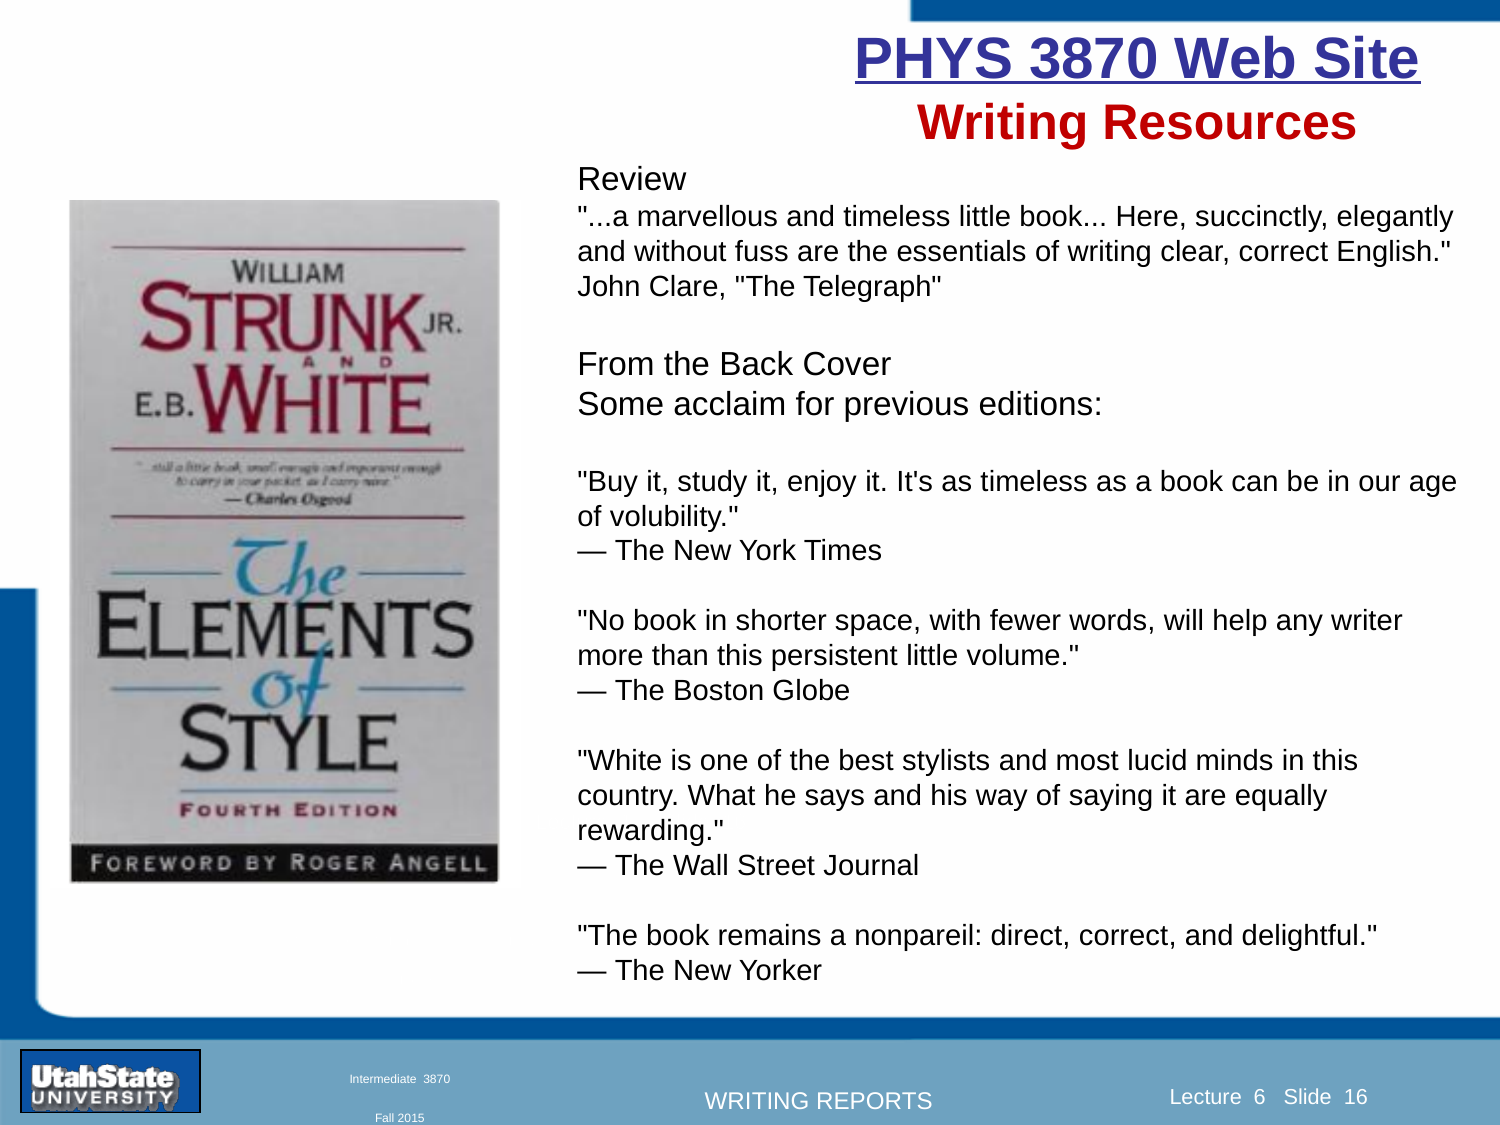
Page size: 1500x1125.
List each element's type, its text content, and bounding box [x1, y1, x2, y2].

text_box Review "...a marvellous and timeless little book... Here, succinctly, elegantly and without fuss are the essentials of writing clear, correct English." John Clare, "The Telegraph" From the Back Cover Some acclaim for previous editions: "Buy it, study it, enjoy it. It's as timeless as a book can be in our age of volubility." — The New York Times "No book in shorter space, with fewer words, will help any writer more than this persistent little volume." — The Boston Globe "White is one of the best stylists and most lucid minds in this country. What he says and his way of saying it are equally rewarding." — The Wall Street Journal "The book remains a nonpareil: direct, correct, and delightful." — The New Yorker [562, 149, 1475, 994]
picture [0, 0, 1500, 1125]
text_box PHYS 3870 Web Site Writing Resources [774, 12, 1500, 88]
